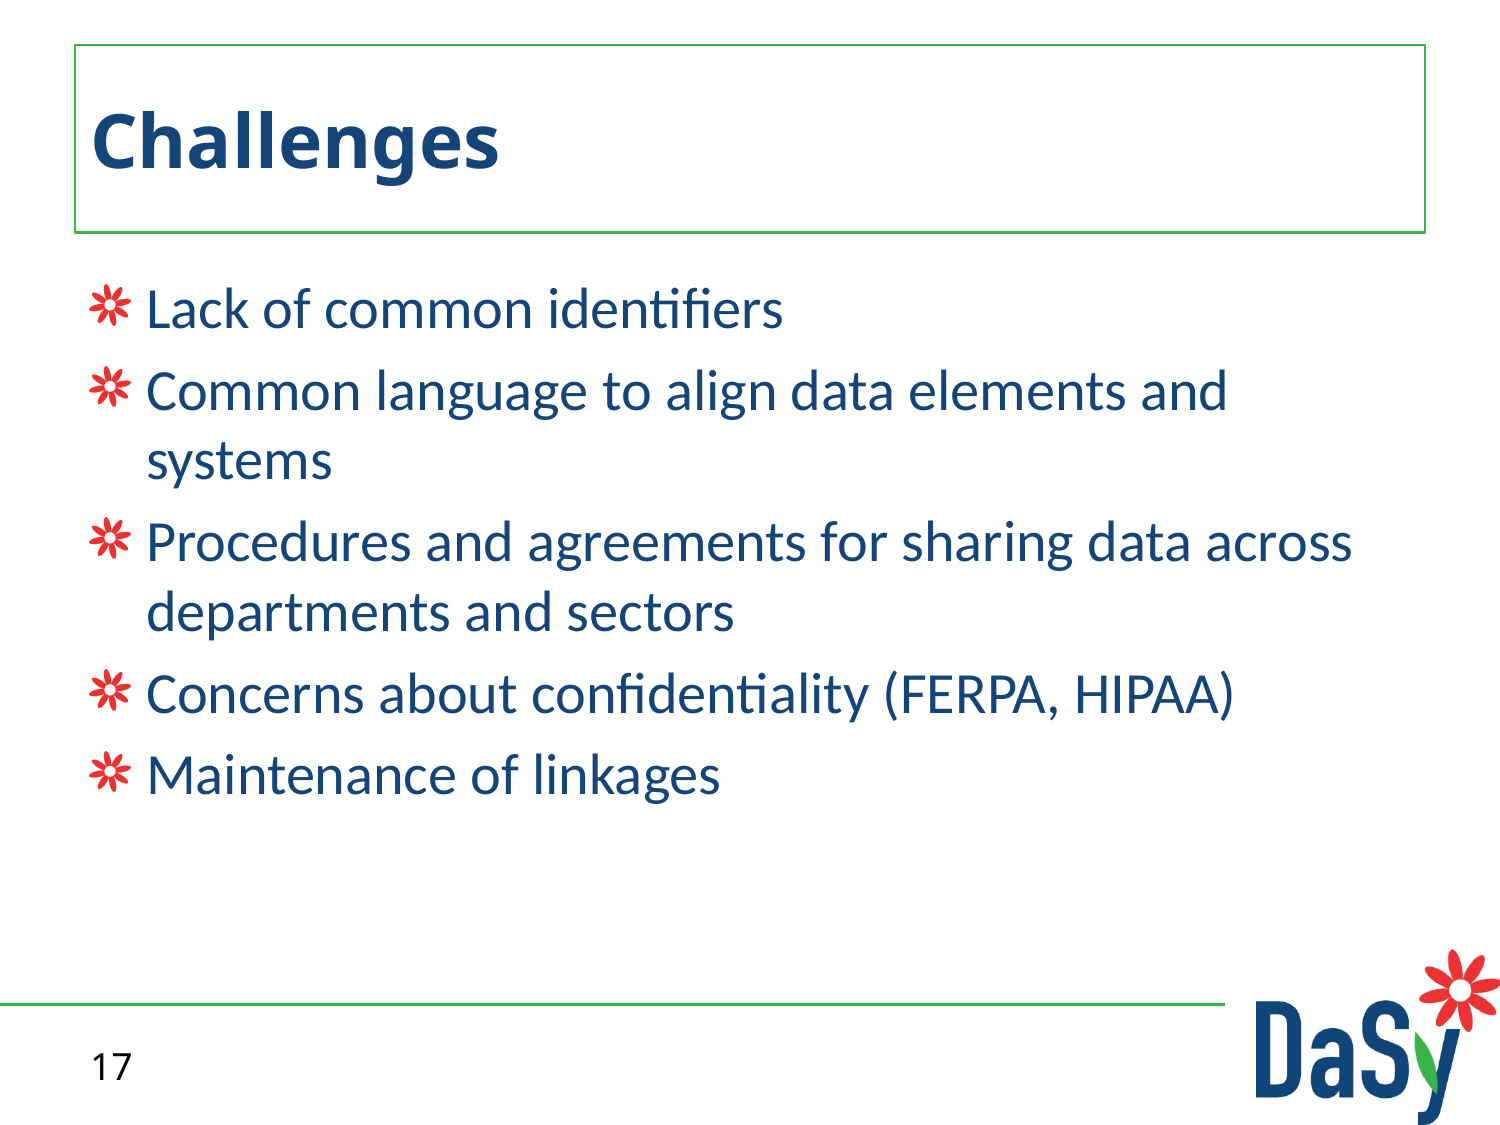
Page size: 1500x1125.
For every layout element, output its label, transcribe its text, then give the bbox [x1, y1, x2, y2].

list Lack of common identifiers Common language to align data elements and systems Procedures and agreements for sharing data across departments and sectors Concerns about confidentiality (FERPA, HIPAA) Maintenance of linkages [75, 262, 1425, 925]
picture [89, 517, 131, 559]
slide_number 17 [75, 1038, 425, 1098]
title Challenges [74, 44, 1426, 234]
picture [89, 366, 131, 407]
picture [1256, 949, 1500, 1125]
picture [89, 751, 131, 792]
picture [89, 284, 131, 326]
picture [89, 669, 131, 711]
